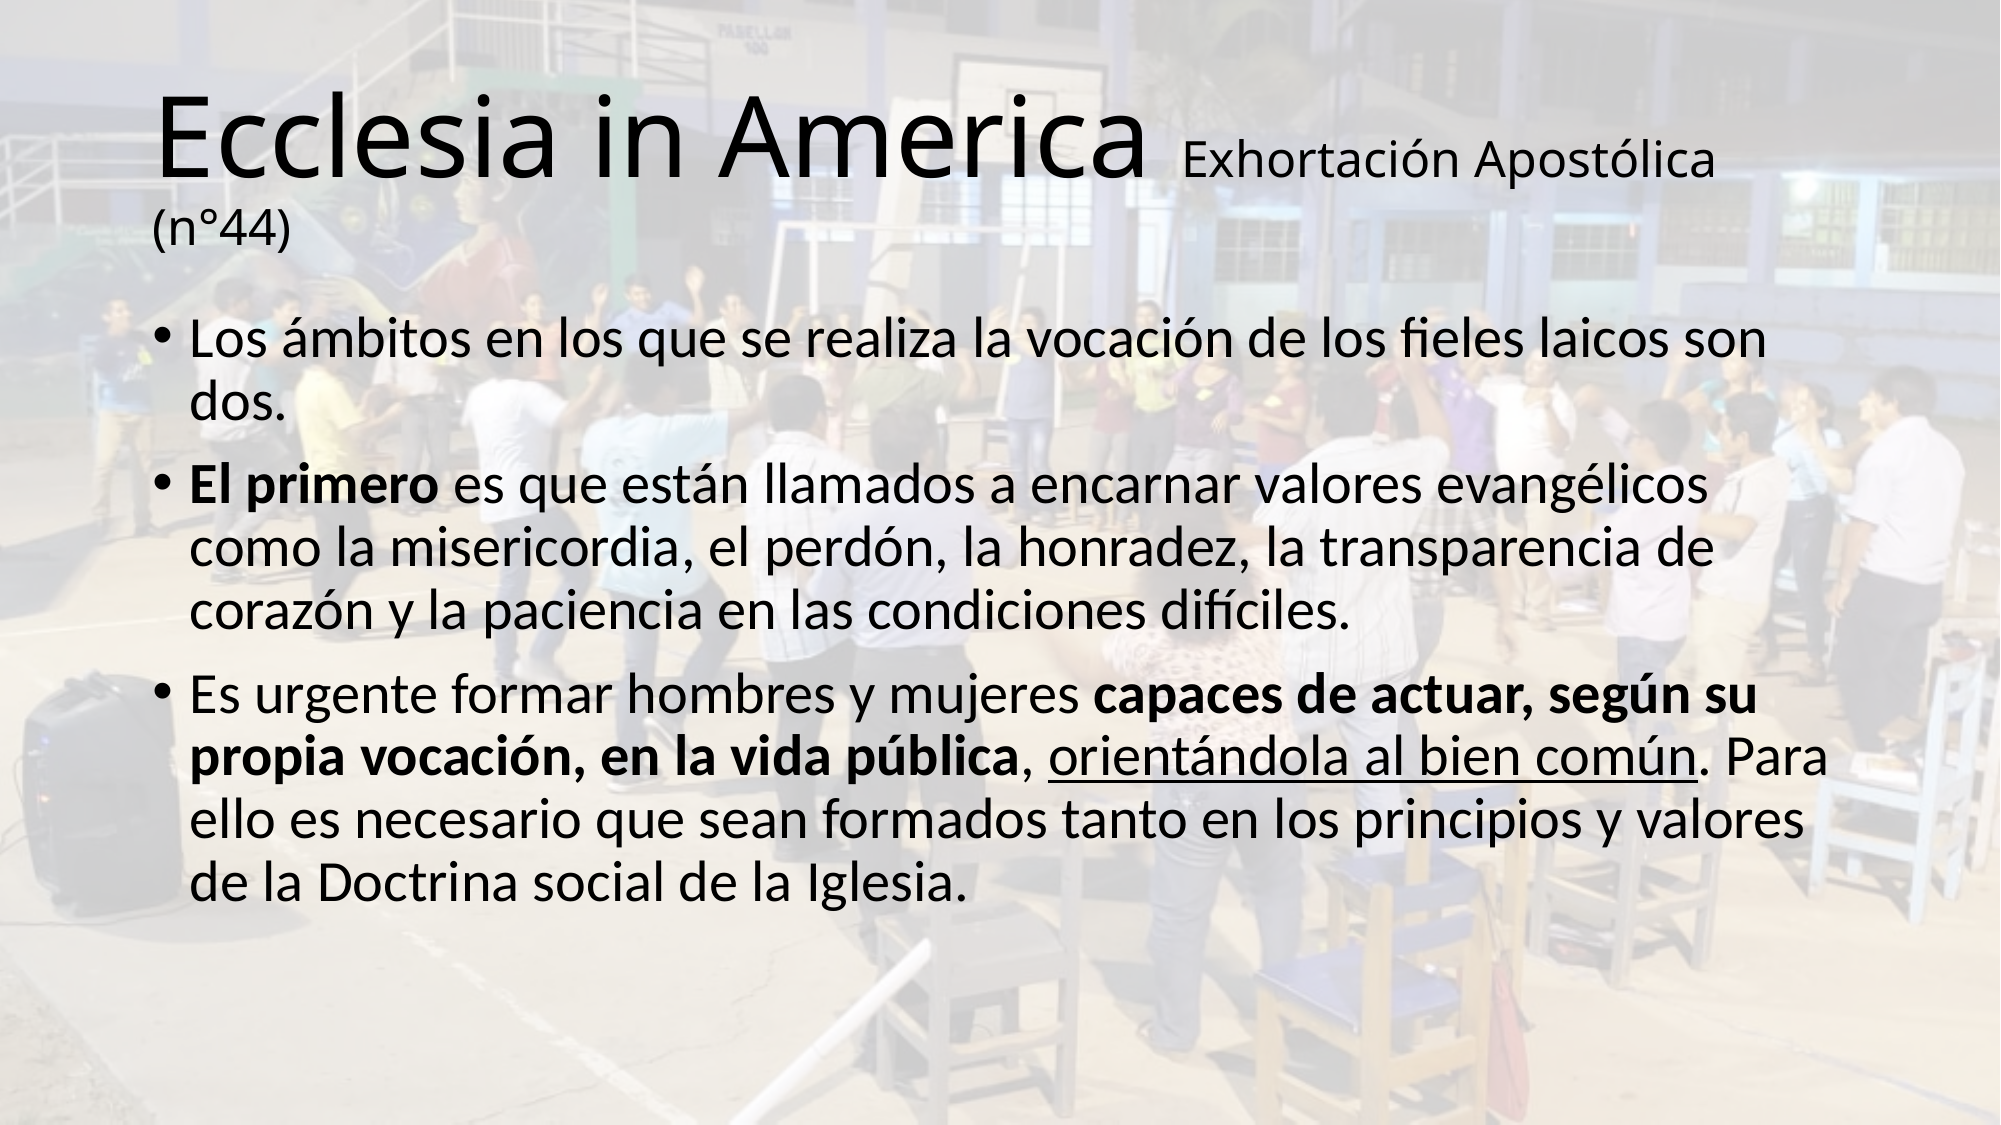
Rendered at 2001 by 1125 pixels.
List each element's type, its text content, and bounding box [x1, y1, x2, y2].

title Ecclesia in America Exhortación Apostólica (n°44) [137, 59, 1863, 278]
list Los ámbitos en los que se realiza la vocación de los fieles laicos son dos. El primero es que están llamados a encarnar valores evangélicos como la misericordia, el perdón, la honradez, la transparencia de corazón y la paciencia en las condiciones difíciles. Es urgente formar hombres y mujeres capaces de actuar, según su propia vocación, en la vida pública, orientándola al bien común. Para ello es necesario que sean formados tanto en los principios y valores de la Doctrina social de la Iglesia. [137, 299, 1863, 1014]
